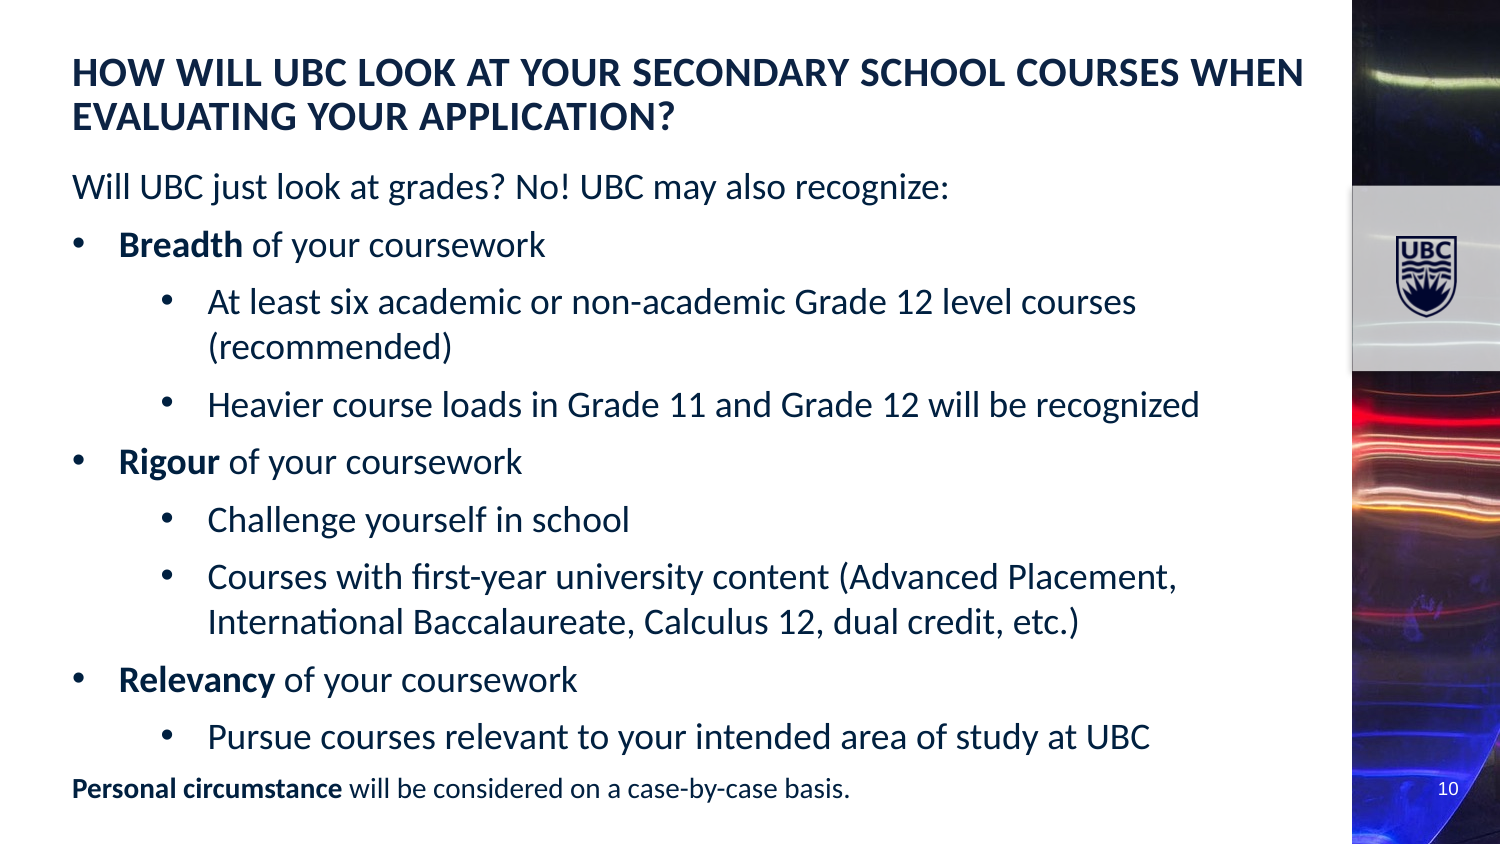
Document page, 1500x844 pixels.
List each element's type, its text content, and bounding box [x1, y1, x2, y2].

picture [1396, 236, 1457, 318]
list Will UBC just look at grades? No! UBC may also recognize: Breadth of your coursework At least six academic or non-academic Grade 12 level courses (recommended) Heavier course loads in Grade 11 and Grade 12 will be recognized Rigour of your coursework Challenge yourself in school Courses with first-year university content (Advanced Placement, International Baccalaureate, Calculus 12, dual credit, etc.) Relevancy of your coursework Pursue courses relevant to your intended area of study at UBC Personal circumstance will be considered on a case-by-case basis. [71, 161, 1329, 765]
list how will UBC look at your secondary school courses when evaluating your application? [71, 43, 1329, 147]
picture [1352, 372, 1500, 844]
picture [1352, 0, 1500, 185]
